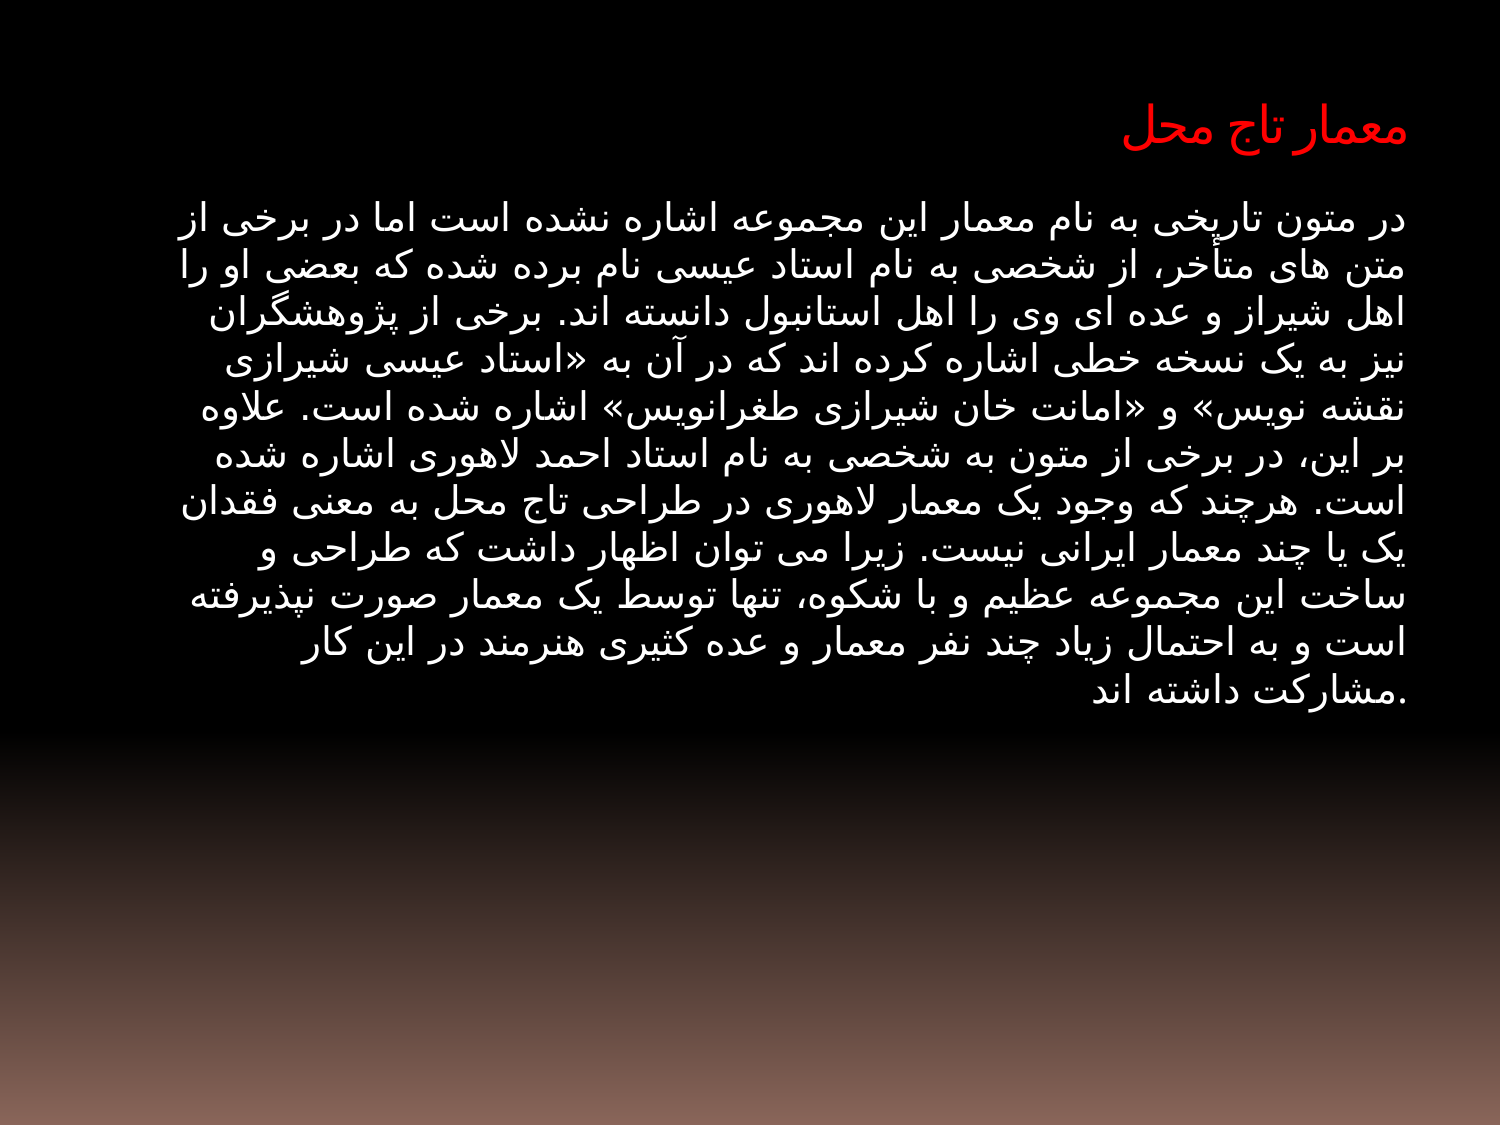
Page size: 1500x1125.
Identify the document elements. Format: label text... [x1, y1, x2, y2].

list در متون تاریخی به نام معمار این مجموعه اشاره نشده است اما در برخی از متن های متأخر، از شخصی به نام استاد عیسی نام برده شده که بعضی او را اهل شیراز و عده ای وی را اهل استانبول دانسته اند. برخی از پژوهشگران نیز به یک نسخه خطی اشاره کرده اند که در آن به «استاد عیسی شیرازی نقشه نویس» و «امانت خان شیرازی طغرانویس» اشاره شده است. علاوه بر این، در برخی از متون به شخصی به نام استاد احمد لاهوری اشاره شده است. هرچند که وجود یک معمار لاهوری در طراحی تاج محل به معنی فقدان یک یا چند معمار ایرانی نیست. زیرا می توان اظهار داشت که طراحی و ساخت این مجموعه عظیم و با شکوه، تنها توسط یک معمار صورت نپذیرفته است و به احتمال زیاد چند نفر معمار و عده کثیری هنرمند در این کار مشارکت داشته اند. [147, 184, 1423, 728]
title معمار تاج محل [150, 83, 1425, 234]
